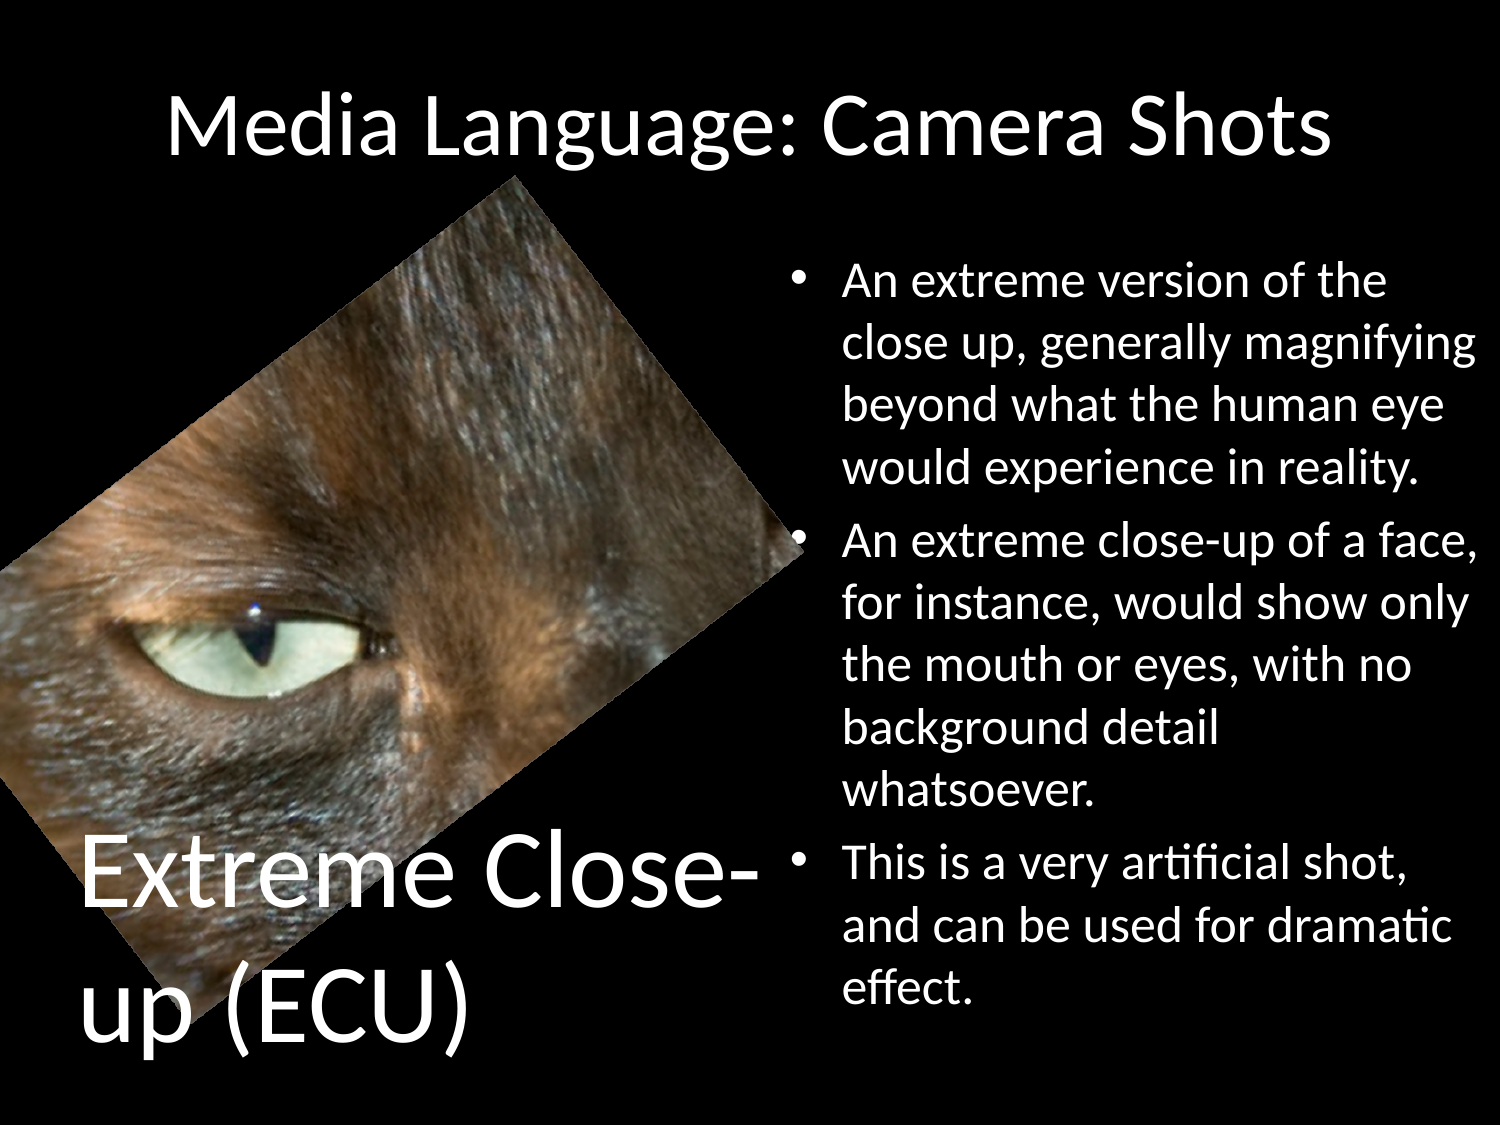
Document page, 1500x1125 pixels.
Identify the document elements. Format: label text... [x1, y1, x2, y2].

title Media Language: Camera Shots [75, 24, 1425, 213]
list An extreme version of the close up, generally magnifying beyond what the human eye would experience in reality. An extreme close-up of a face, for instance, would show only the mouth or eyes, with no background detail whatsoever. This is a very artificial shot, and can be used for dramatic effect. [774, 237, 1500, 1063]
text_box Extreme Close-up (ECU) [62, 787, 875, 1073]
picture [0, 177, 803, 855]
